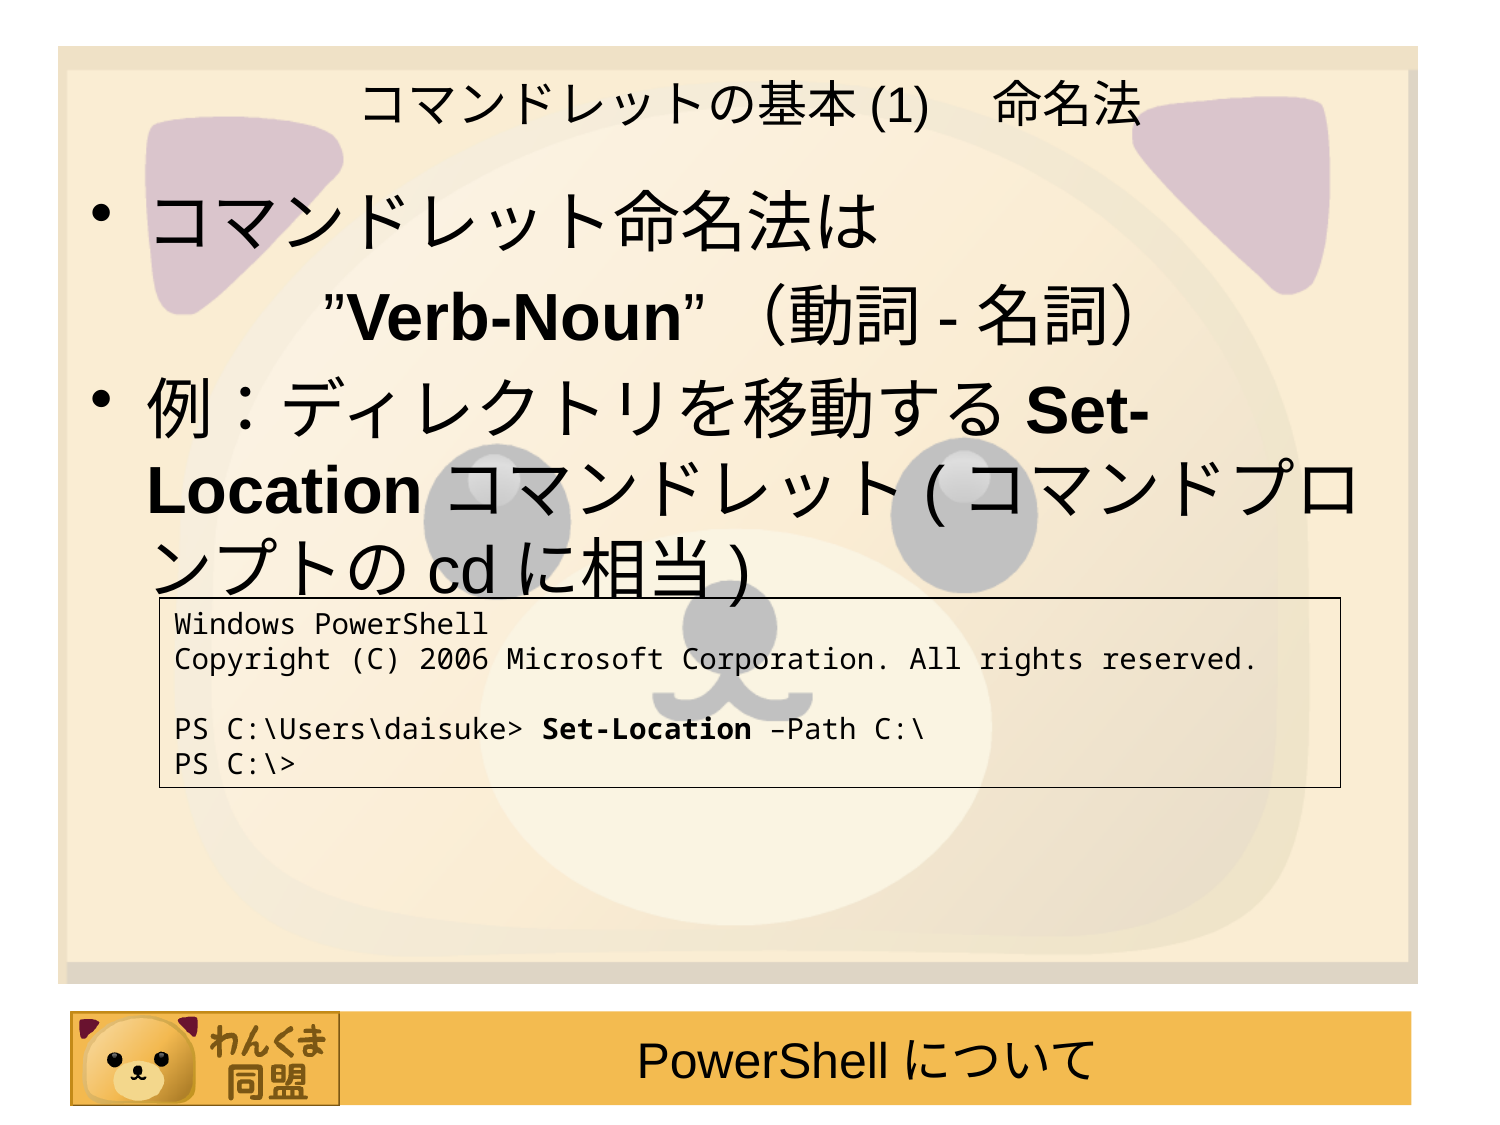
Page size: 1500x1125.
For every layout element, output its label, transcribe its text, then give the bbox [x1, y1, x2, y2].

picture [70, 1011, 340, 1106]
list コマンドレット命名法は ”Verb-Noun”（動詞-名詞） 例：ディレクトリを移動するSet-Locationコマンドレット(コマンドプロンプトのcdに相当) [74, 172, 1426, 1006]
text_box Windows PowerShell Copyright (C) 2006 Microsoft Corporation. All rights reserved. PS C:\Users\daisuke> Set-Location –Path C:\ PS C:\> [159, 597, 1341, 788]
title コマンドレットの基本(1) 命名法 [74, 44, 1426, 162]
picture [58, 46, 1418, 984]
